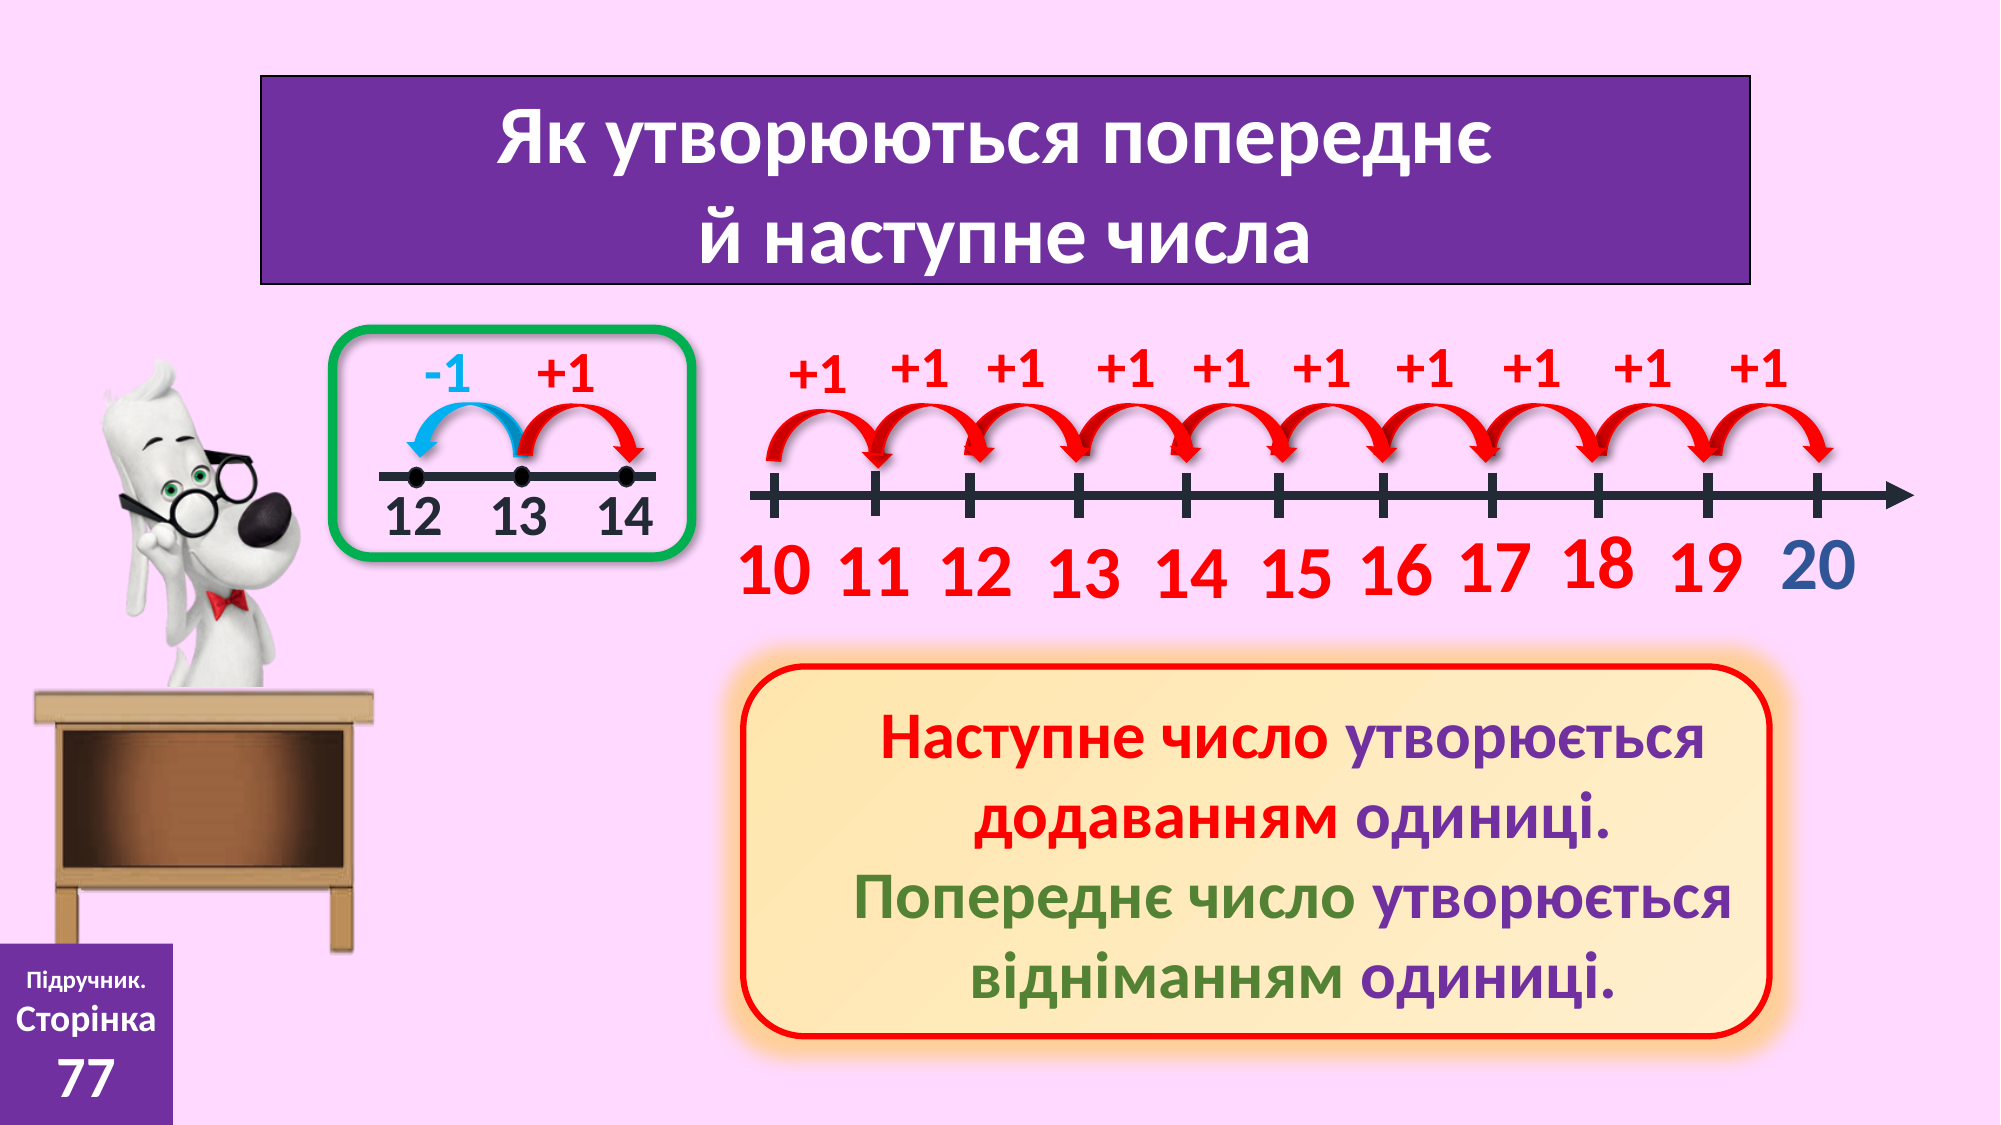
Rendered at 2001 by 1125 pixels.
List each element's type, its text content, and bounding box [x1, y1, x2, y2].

text_box [1490, 403, 1607, 463]
text_box [1082, 403, 1202, 463]
text_box 12 [923, 514, 1031, 620]
text_box [1186, 403, 1298, 463]
text_box 15 [1244, 515, 1357, 621]
text_box +1 [876, 321, 985, 407]
text_box [871, 462, 882, 469]
text_box 11 [821, 514, 923, 620]
text_box +1 [1388, 321, 1491, 407]
text_box Підручник. Сторінка 77 [0, 942, 174, 1125]
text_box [332, 326, 692, 558]
text_box [868, 403, 996, 463]
text_box 18 [1545, 506, 1655, 612]
text_box [1386, 403, 1501, 463]
text_box 17 [1441, 509, 1562, 615]
text_box +1 [1191, 321, 1288, 407]
text_box +1 [1082, 321, 1191, 407]
text_box 20 [1766, 507, 1879, 613]
text_box [1599, 403, 1719, 463]
text_box +1 [1599, 321, 1708, 407]
text_box [979, 403, 1091, 463]
text_box +1 [1491, 321, 1597, 407]
picture [27, 357, 381, 997]
text_box Наступне число утворюється додаванням одиниці. Попереднє число утворюється відніманням одиниці. [742, 665, 1771, 1038]
text_box 16 [1343, 512, 1460, 618]
text_box +1 [985, 321, 1081, 407]
text_box +1 [1715, 321, 1824, 407]
text_box +1 [774, 327, 883, 413]
text_box 19 [1652, 509, 1769, 615]
text_box [765, 409, 874, 462]
text_box [1713, 403, 1834, 463]
text_box Як утворюються попереднє й наступне числа [260, 75, 1751, 285]
text_box +1 [1288, 321, 1388, 407]
text_box 14 [1137, 515, 1244, 621]
text_box 13 [1030, 515, 1137, 621]
text_box [1284, 403, 1398, 463]
text_box 10 [721, 512, 853, 617]
